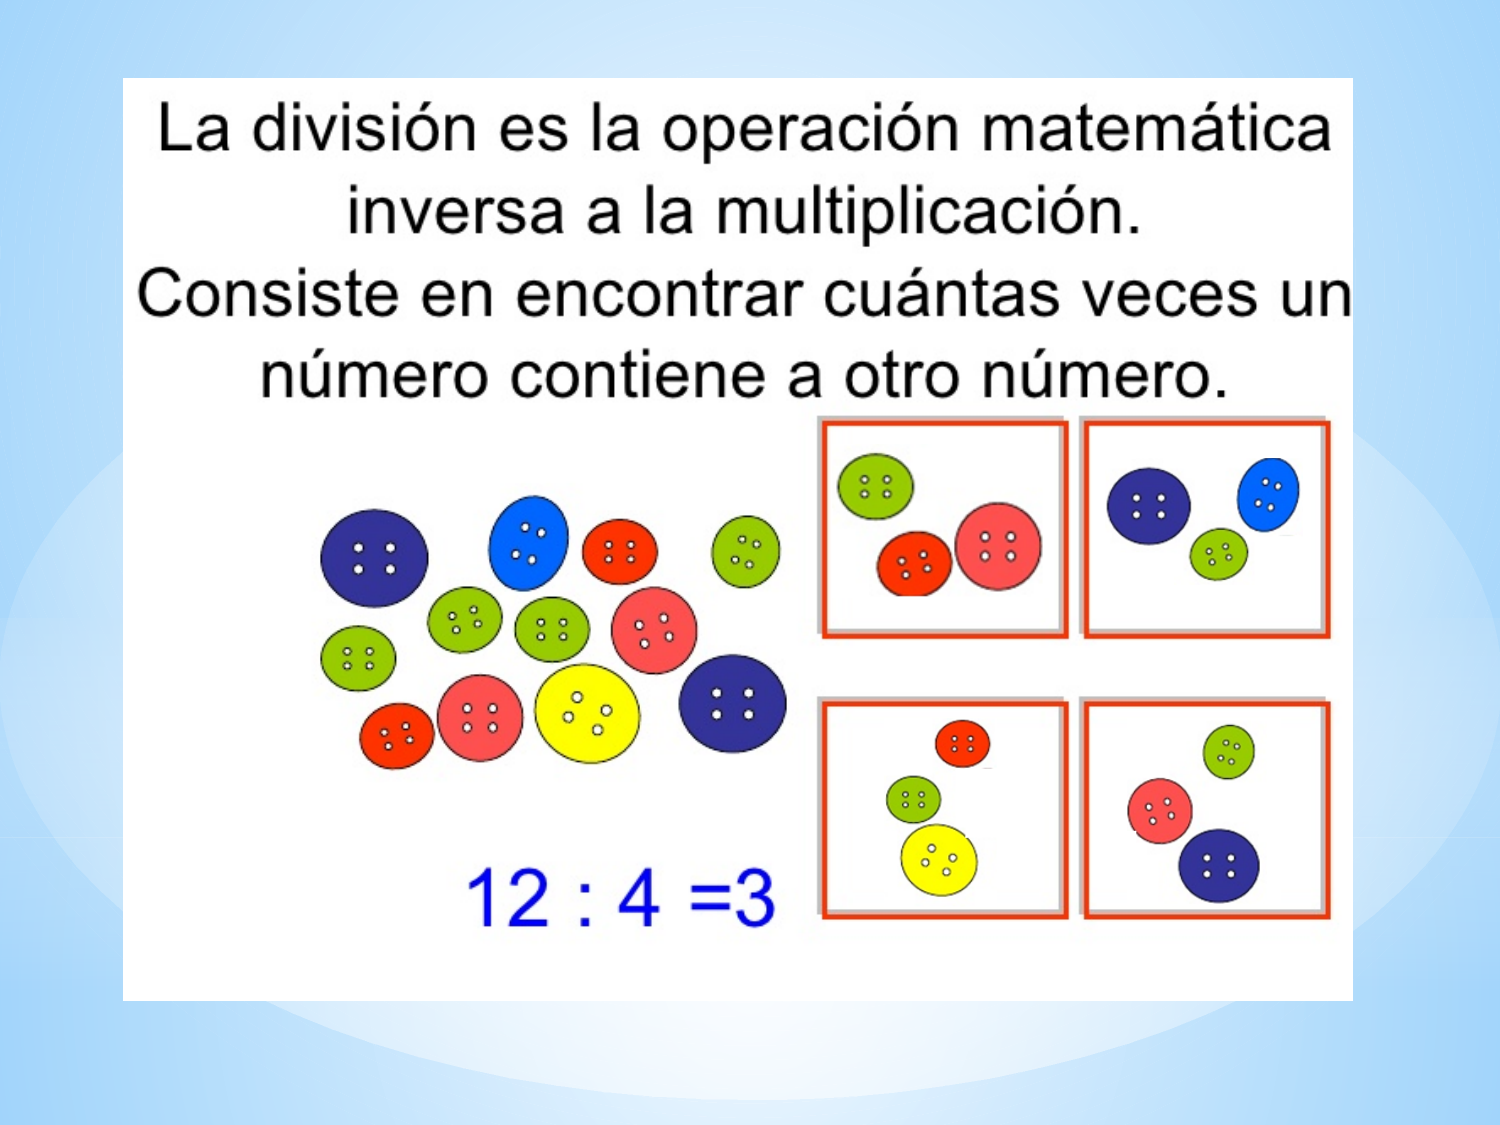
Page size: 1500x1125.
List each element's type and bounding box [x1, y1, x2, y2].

picture [123, 78, 1353, 1001]
